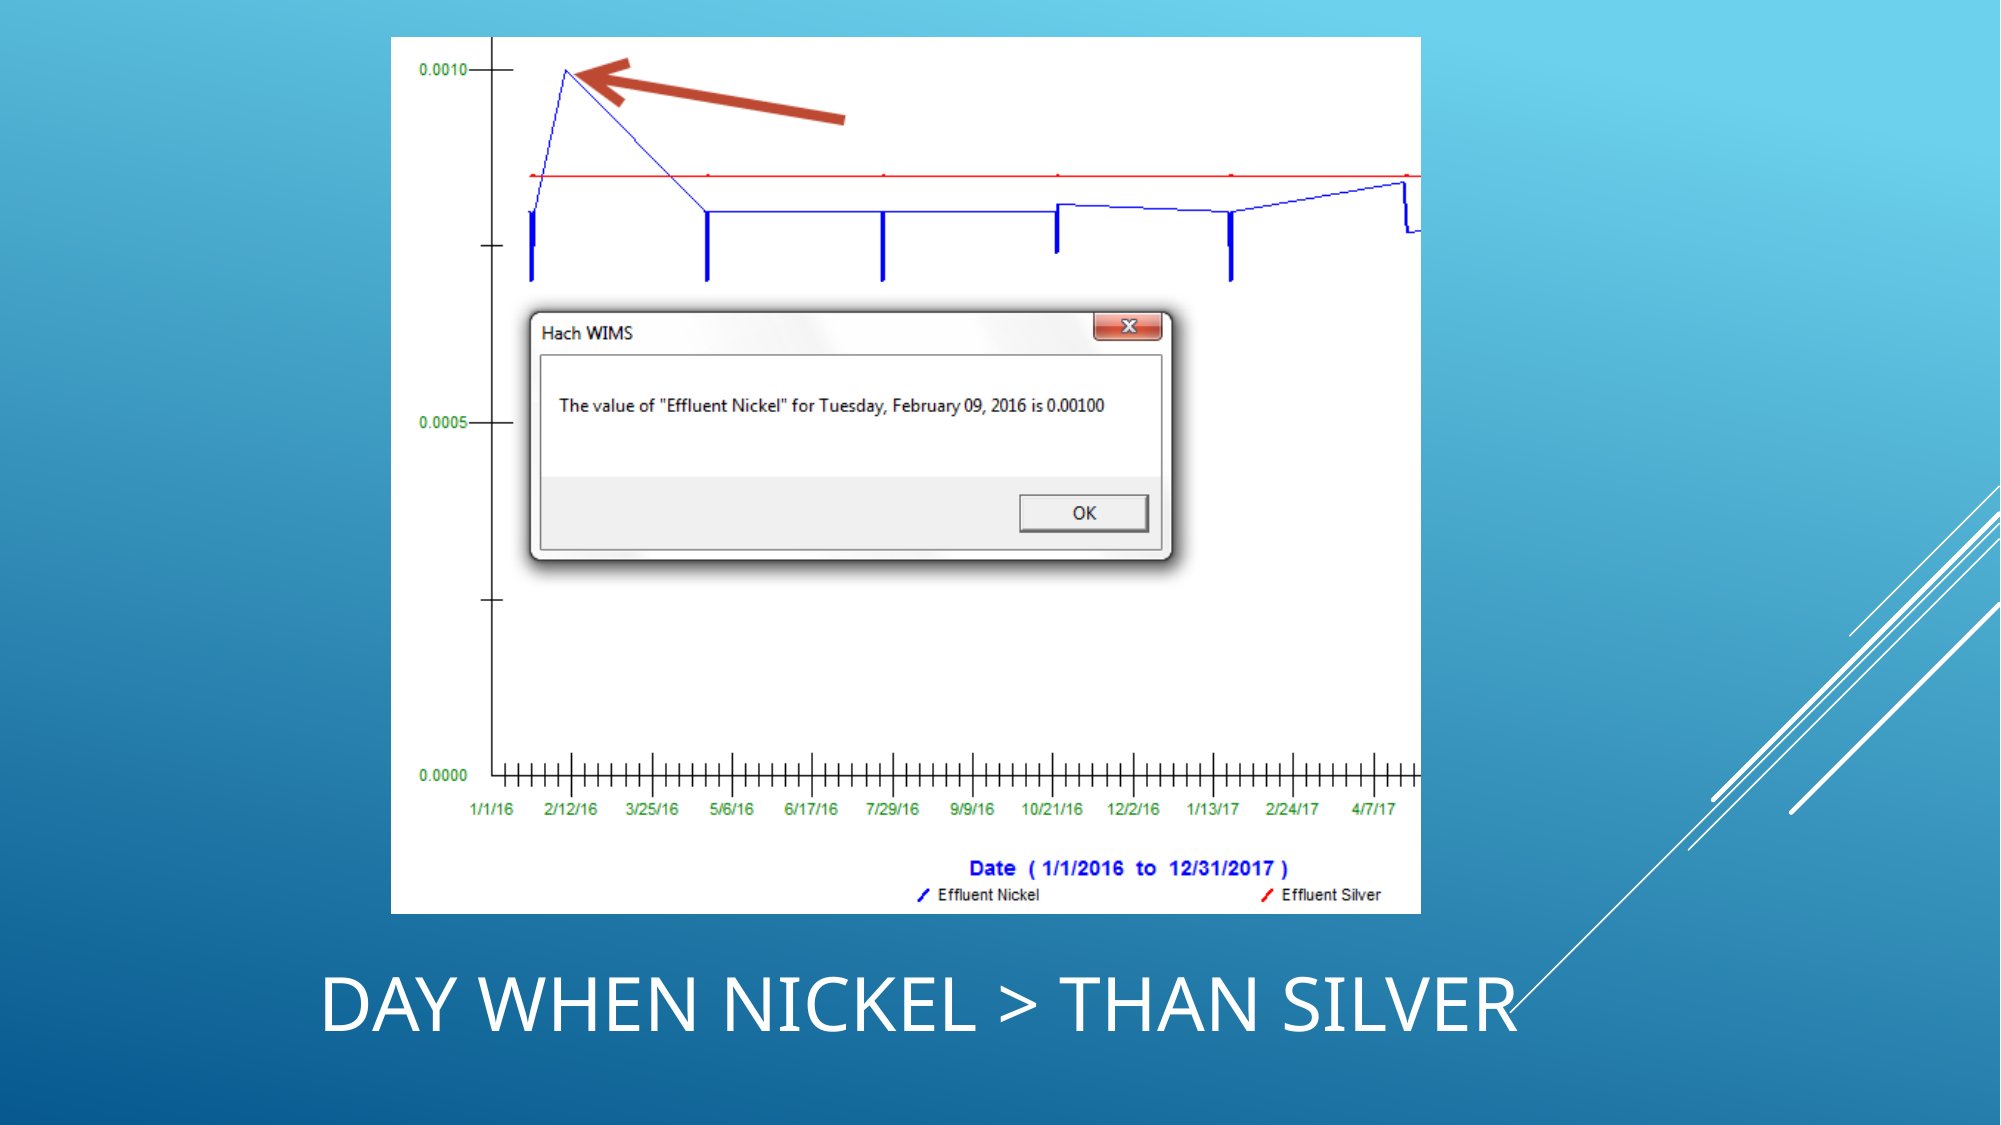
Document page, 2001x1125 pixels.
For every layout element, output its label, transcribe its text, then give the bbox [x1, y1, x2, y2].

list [391, 37, 1421, 914]
title Day when nickel > than silver [303, 877, 1621, 1125]
